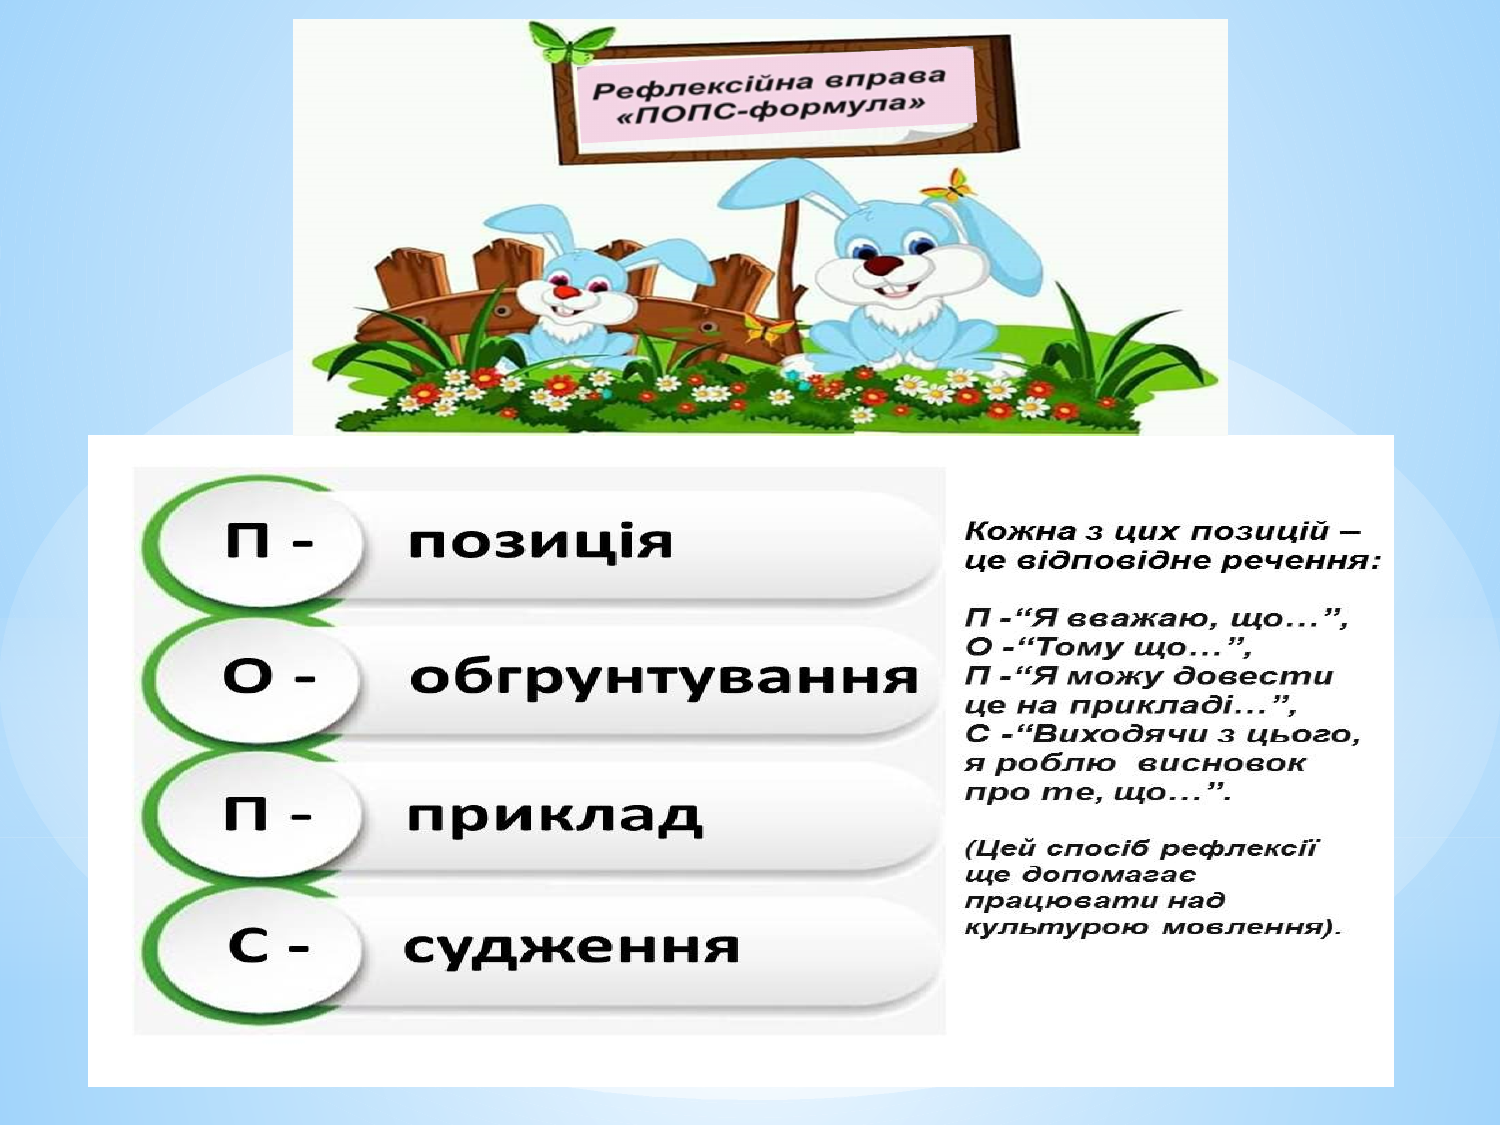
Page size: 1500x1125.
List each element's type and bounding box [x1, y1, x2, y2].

text_box [88, 18, 1394, 1087]
